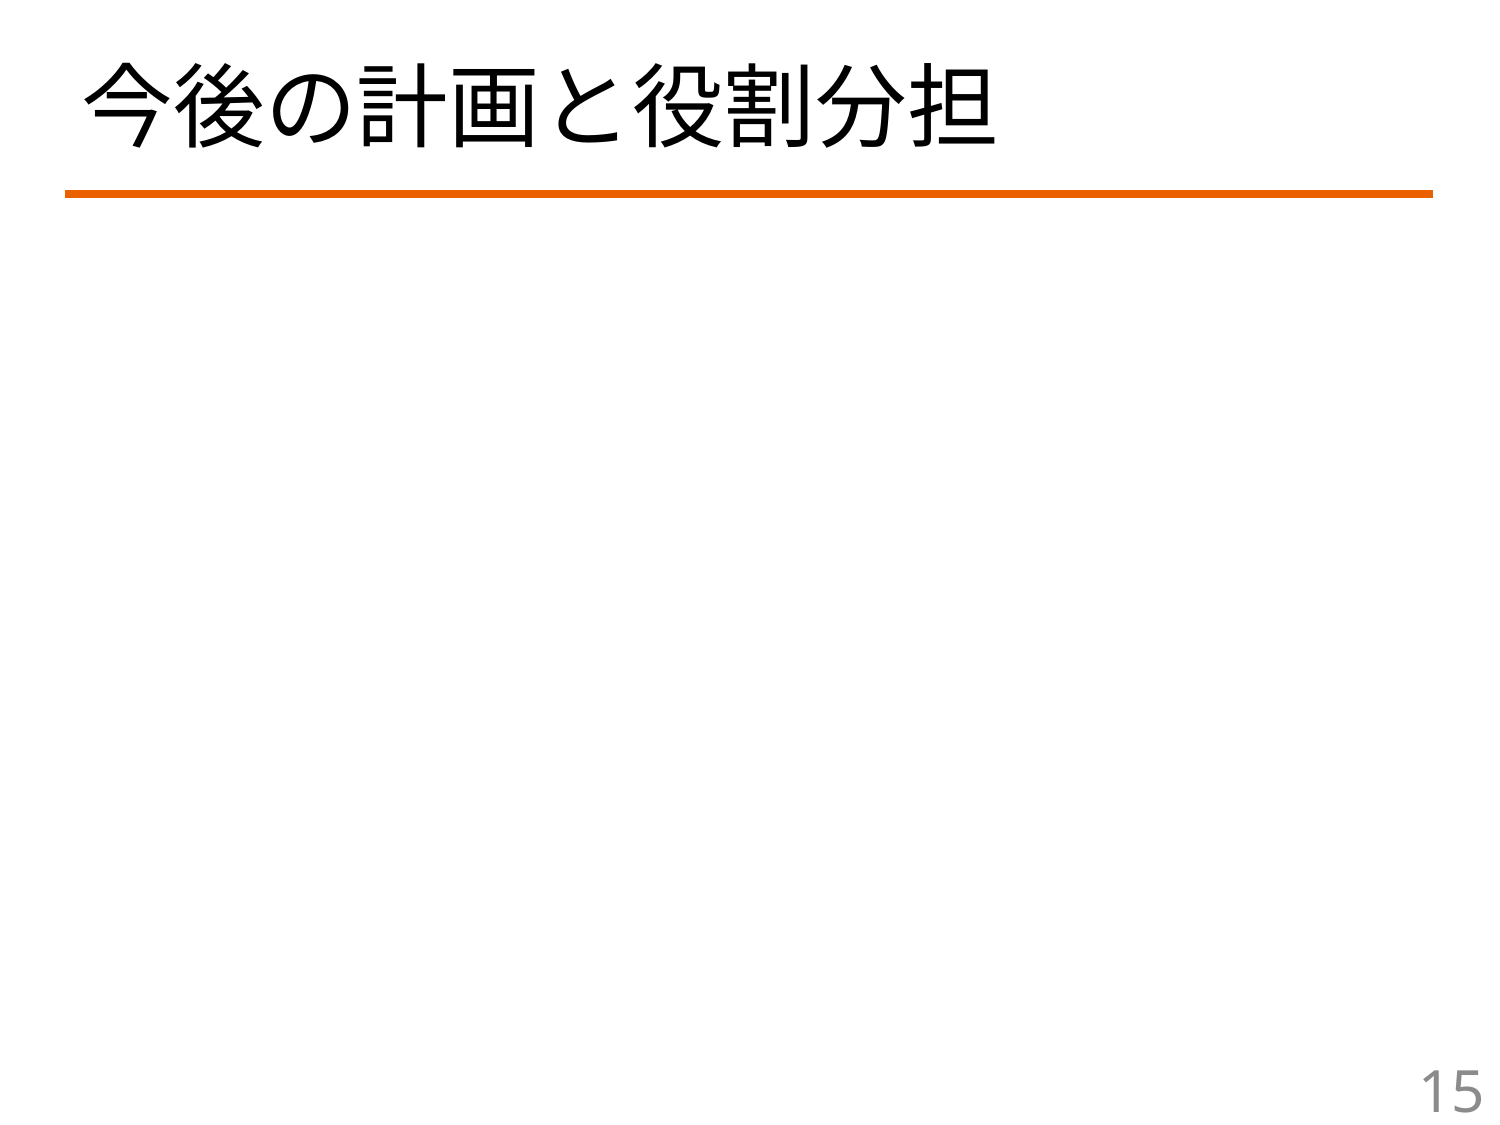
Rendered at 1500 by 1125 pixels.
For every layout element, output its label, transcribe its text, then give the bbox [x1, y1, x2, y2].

title 今後の計画と役割分担 [66, 31, 1434, 189]
slide_number 15 [1125, 1064, 1500, 1124]
